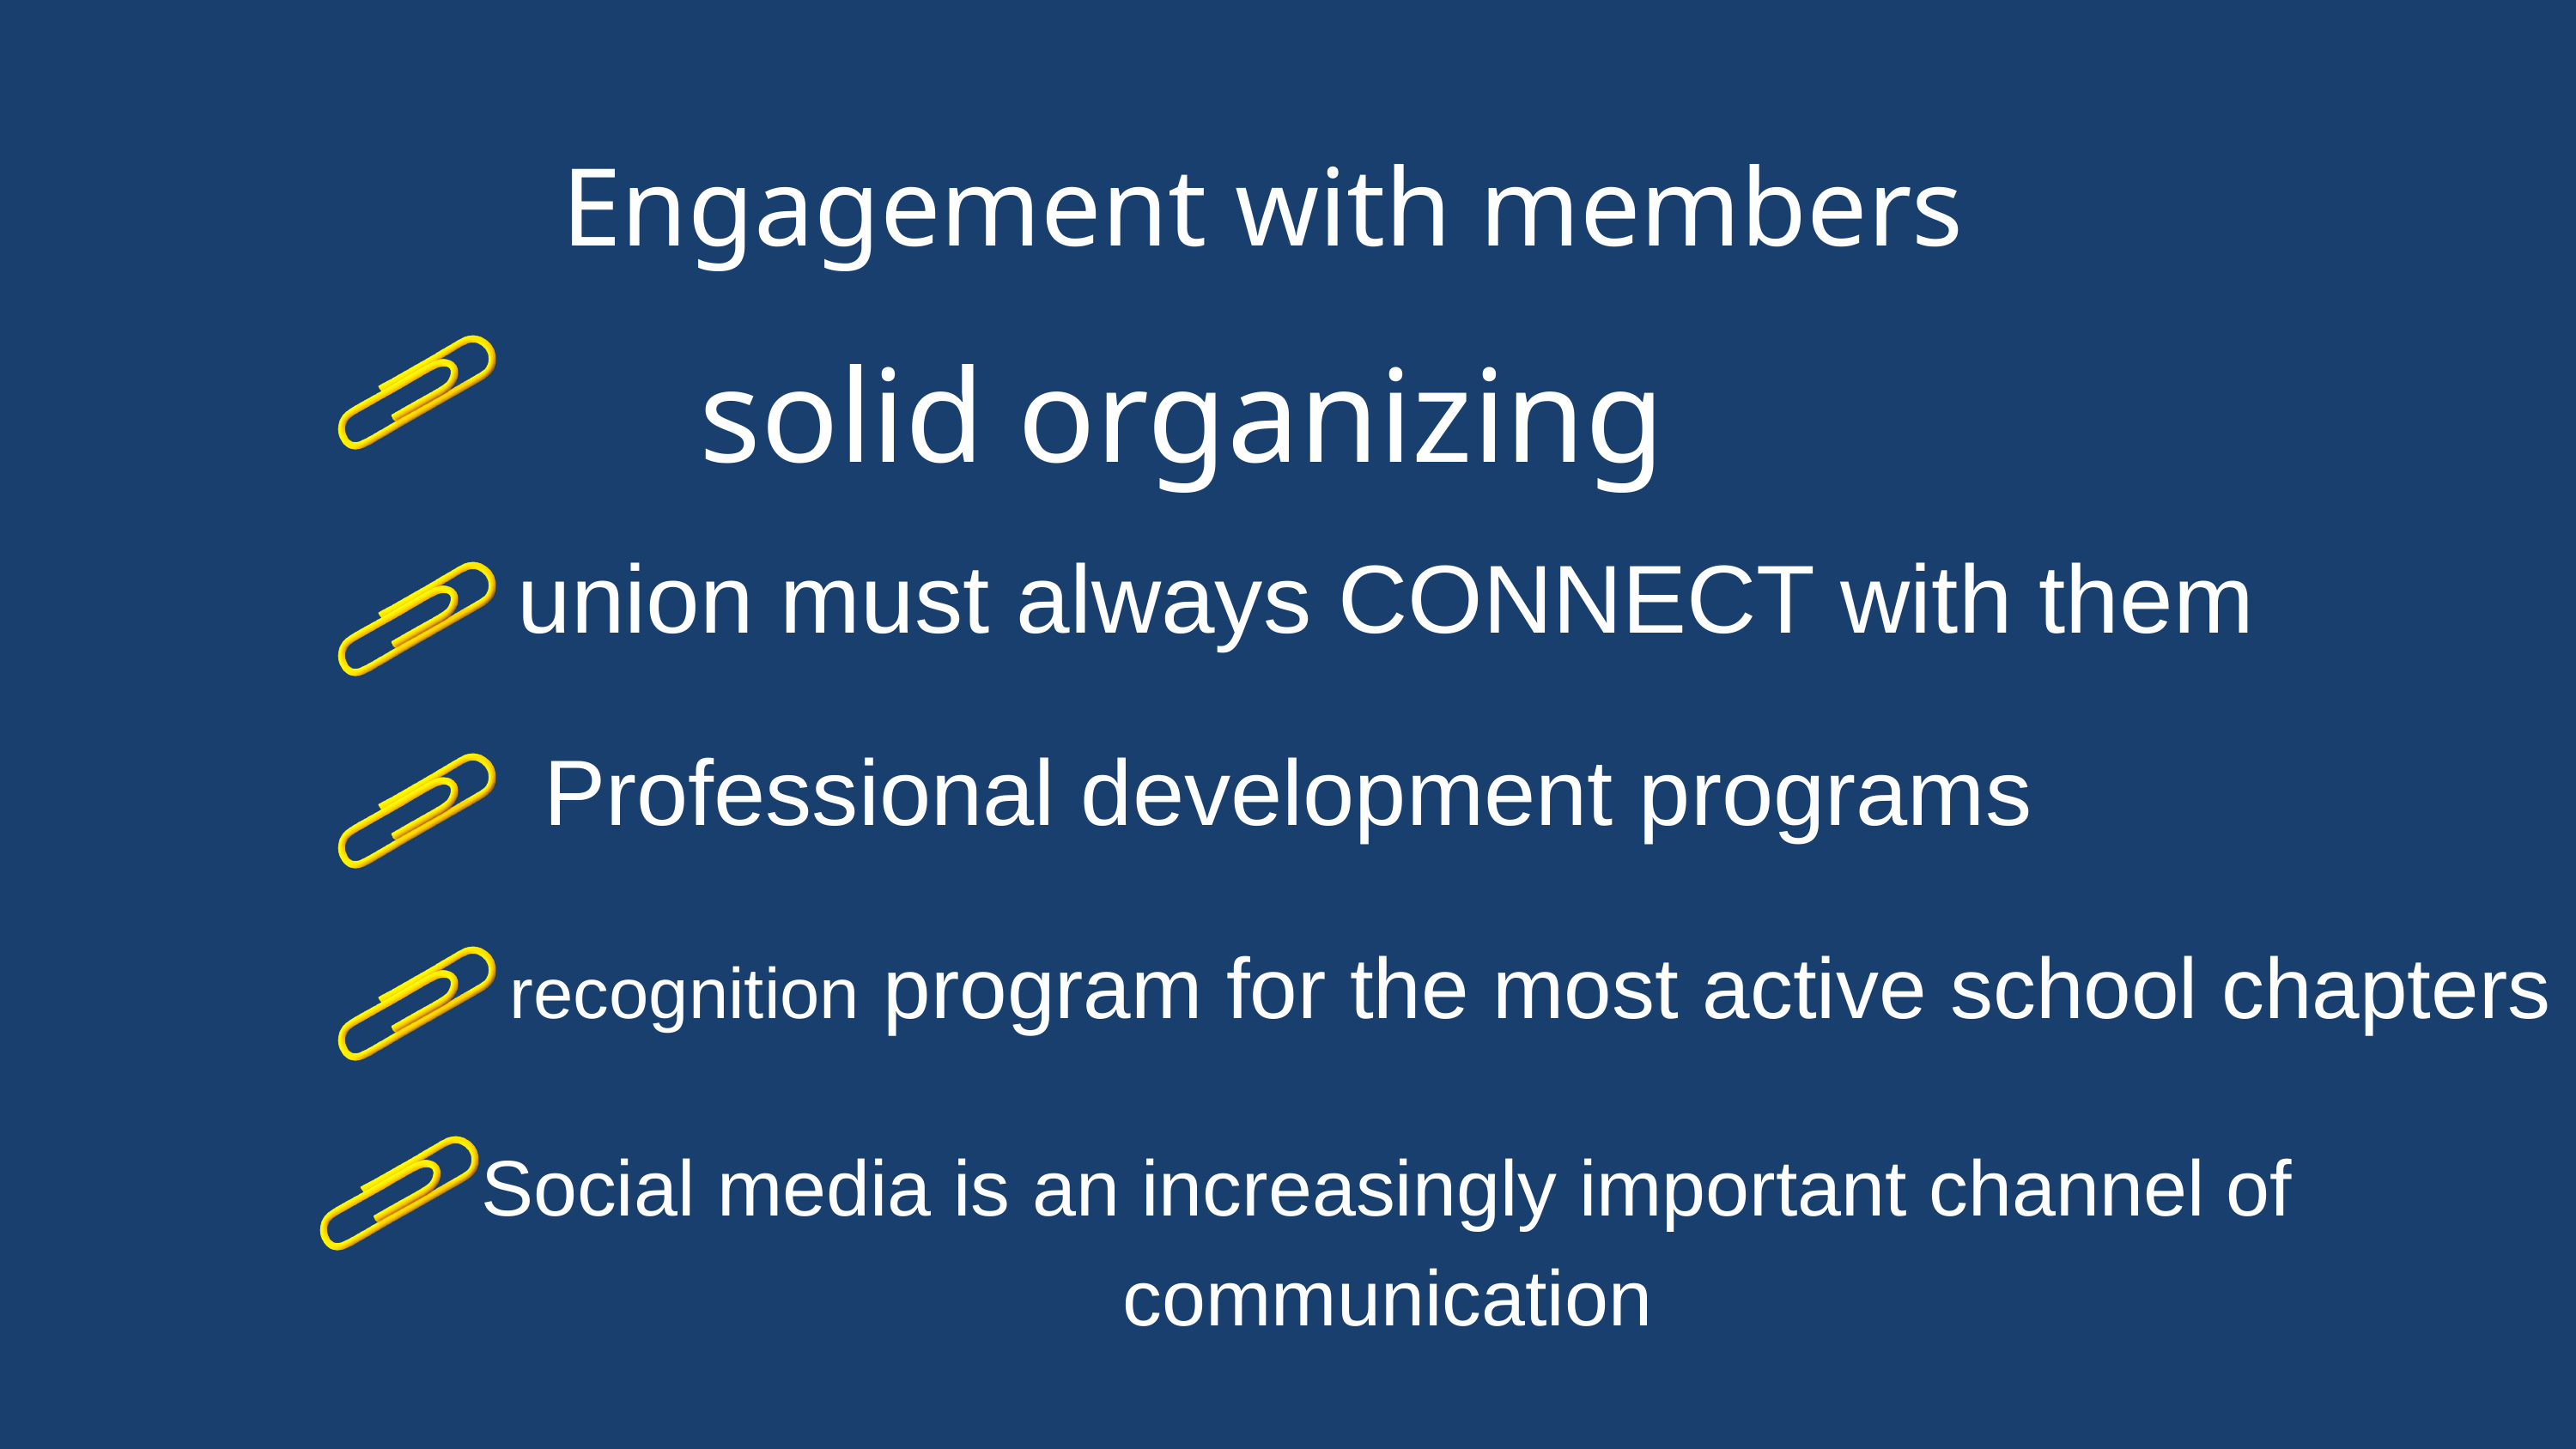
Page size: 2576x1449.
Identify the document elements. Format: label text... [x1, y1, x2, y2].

text_box recognition program for the most active school chapters [495, 915, 2566, 1167]
picture [337, 335, 497, 451]
text_box Social media is an increasingly important channel of communication [375, 1121, 2401, 1449]
text_box solid organizing [397, 263, 1968, 488]
picture [319, 1136, 479, 1252]
picture [337, 753, 497, 869]
text_box union must always CONNECT with them [471, 509, 2300, 796]
text_box Engagement with members [227, 42, 2300, 494]
text_box Professional development programs [447, 713, 2129, 974]
picture [337, 561, 497, 677]
picture [337, 945, 497, 1061]
